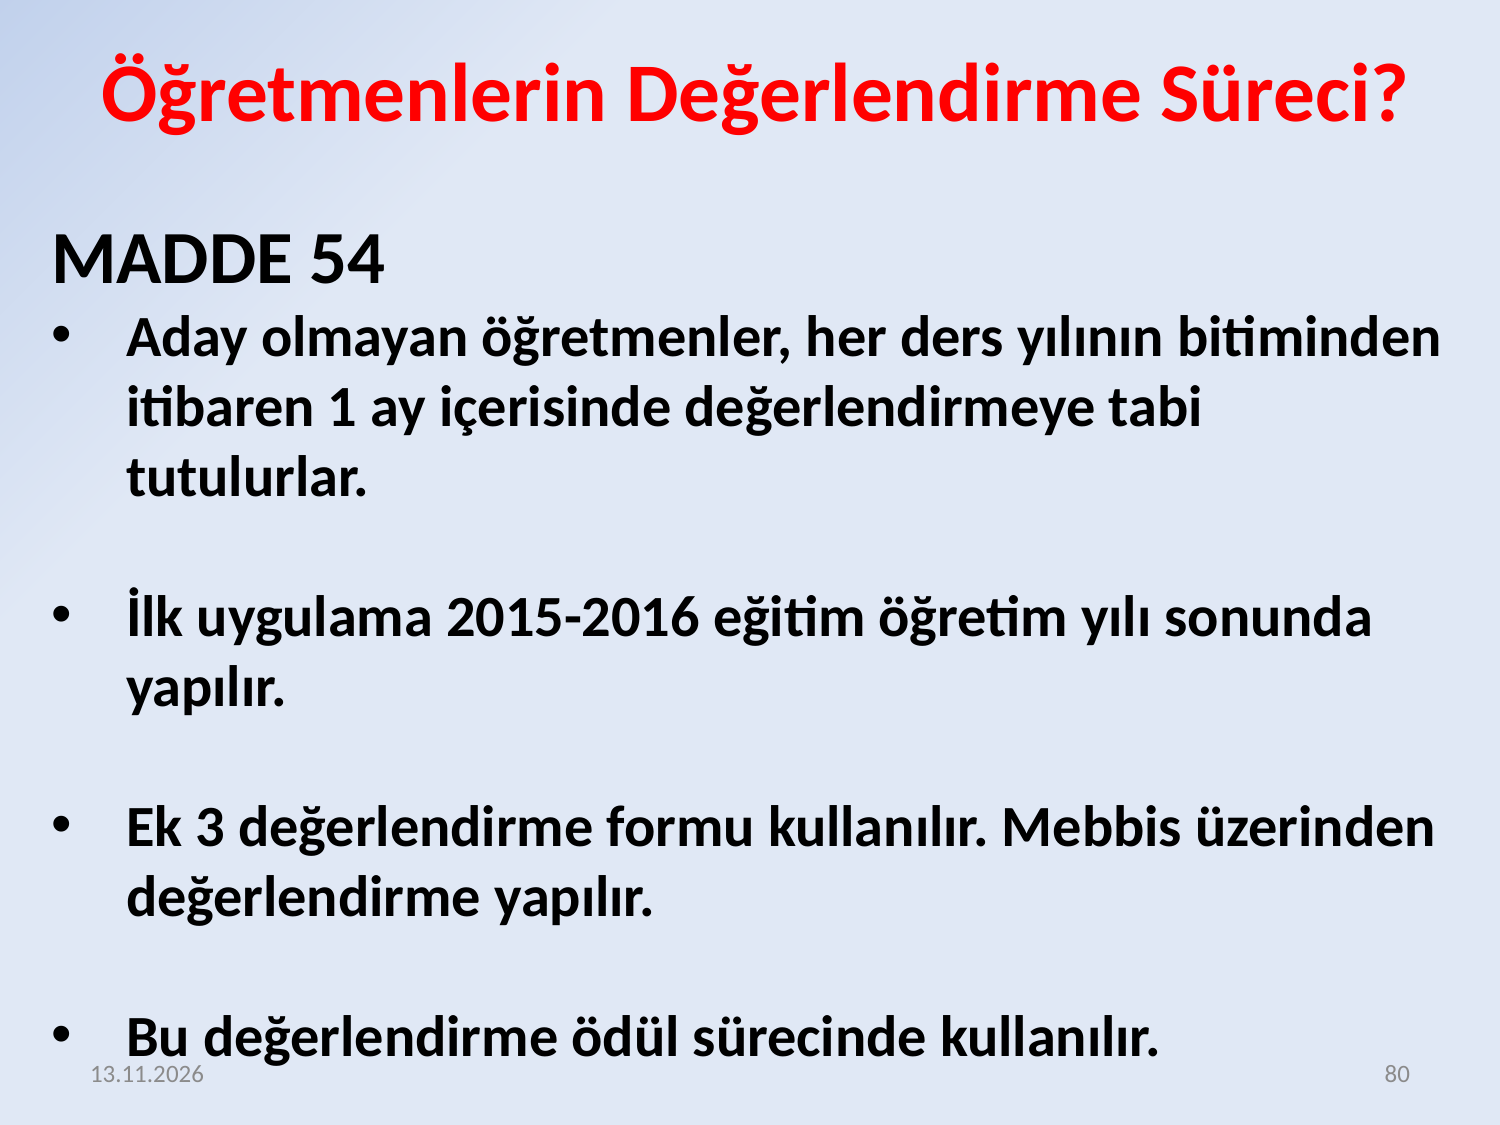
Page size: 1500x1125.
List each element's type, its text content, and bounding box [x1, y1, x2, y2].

text_box MADDE 54 Aday olmayan öğretmenler, her ders yılının bitiminden itibaren 1 ay içerisinde değerlendirmeye tabi tutulurlar. İlk uygulama 2015-2016 eğitim öğretim yılı sonunda yapılır. Ek 3 değerlendirme formu kullanılır. Mebbis üzerinden değerlendirme yapılır. Bu değerlendirme ödül sürecinde kullanılır. [36, 201, 1466, 1076]
slide_number 80 [1074, 1042, 1425, 1103]
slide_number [75, 1042, 425, 1103]
text_box Öğretmenlerin Değerlendirme Süreci? [41, 30, 1471, 146]
